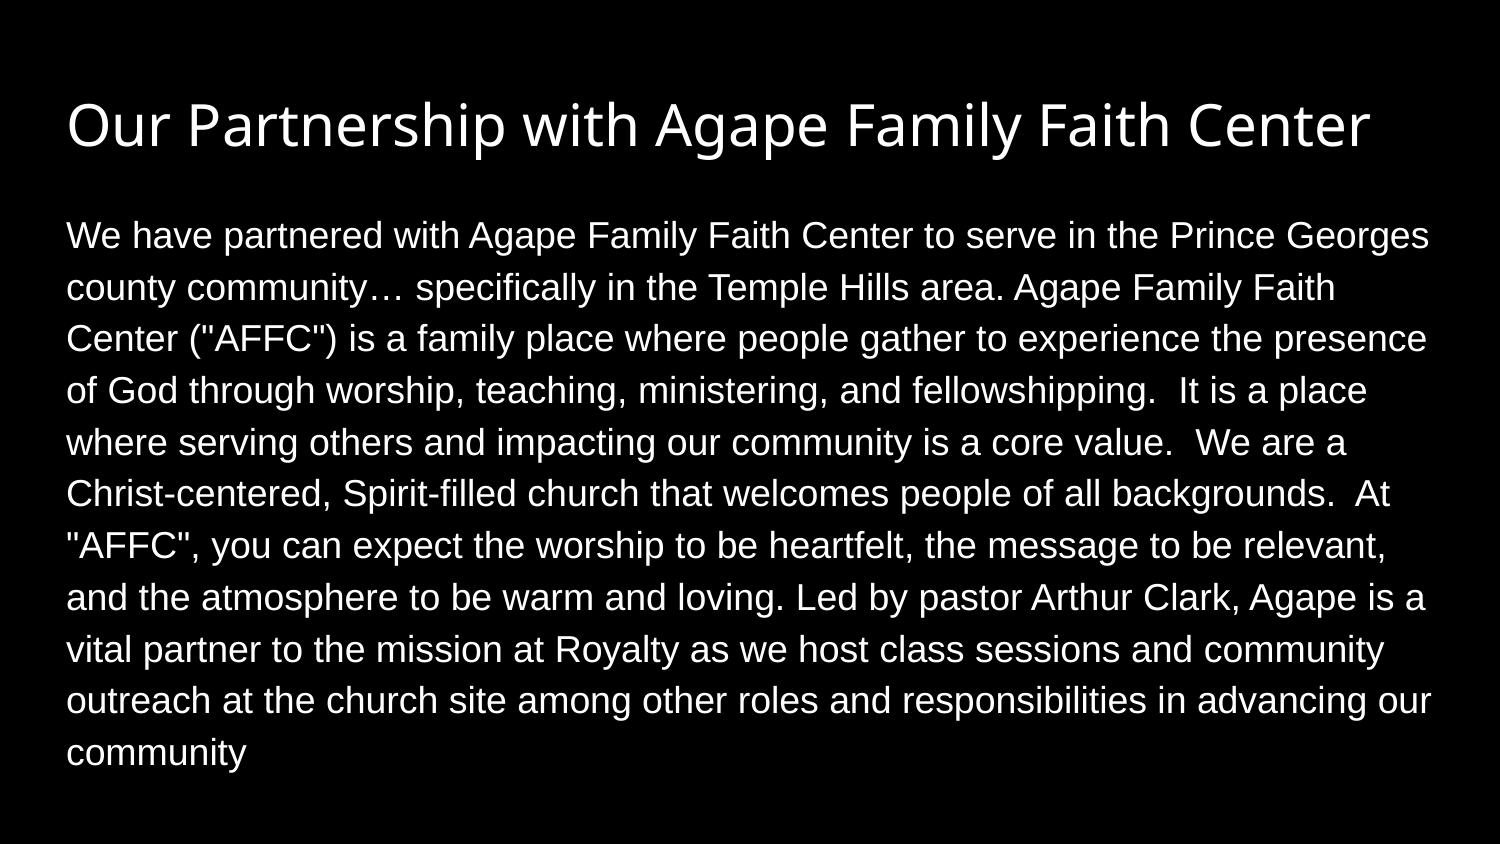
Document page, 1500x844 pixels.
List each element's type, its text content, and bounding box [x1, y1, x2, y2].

list We have partnered with Agape Family Faith Center to serve in the Prince Georges county community… specifically in the Temple Hills area. Agape Family Faith Center ("AFFC") is a family place where people gather to experience the presence of God through worship, teaching, ministering, and fellowshipping. It is a place where serving others and impacting our community is a core value. We are a Christ-centered, Spirit-filled church that welcomes people of all backgrounds. At "AFFC", you can expect the worship to be heartfelt, the message to be relevant, and the atmosphere to be warm and loving. Led by pastor Arthur Clark, Agape is a vital partner to the mission at Royalty as we host class sessions and community outreach at the church site among other roles and responsibilities in advancing our community [51, 189, 1449, 750]
title Our Partnership with Agape Family Faith Center [51, 72, 1449, 167]
